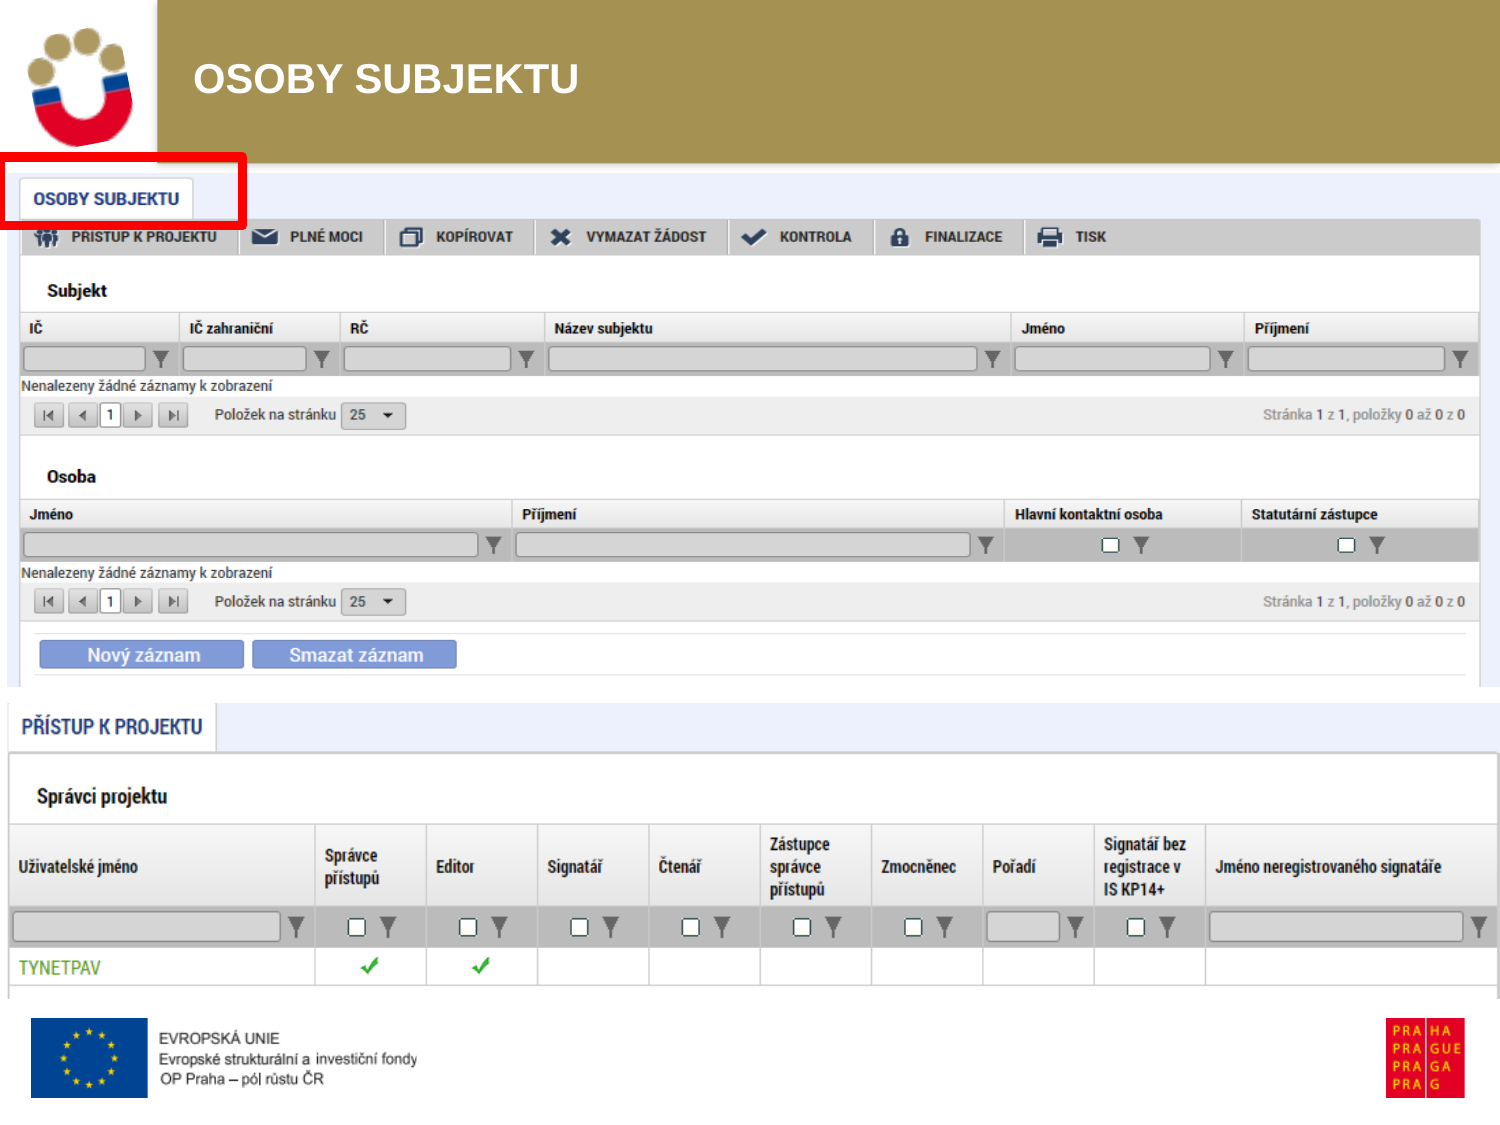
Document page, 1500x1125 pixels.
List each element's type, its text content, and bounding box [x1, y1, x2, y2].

text_box [0, 155, 244, 228]
title OSOBY SUBJEKTU [178, 50, 1405, 103]
picture [7, 173, 1500, 687]
picture [7, 702, 1500, 999]
